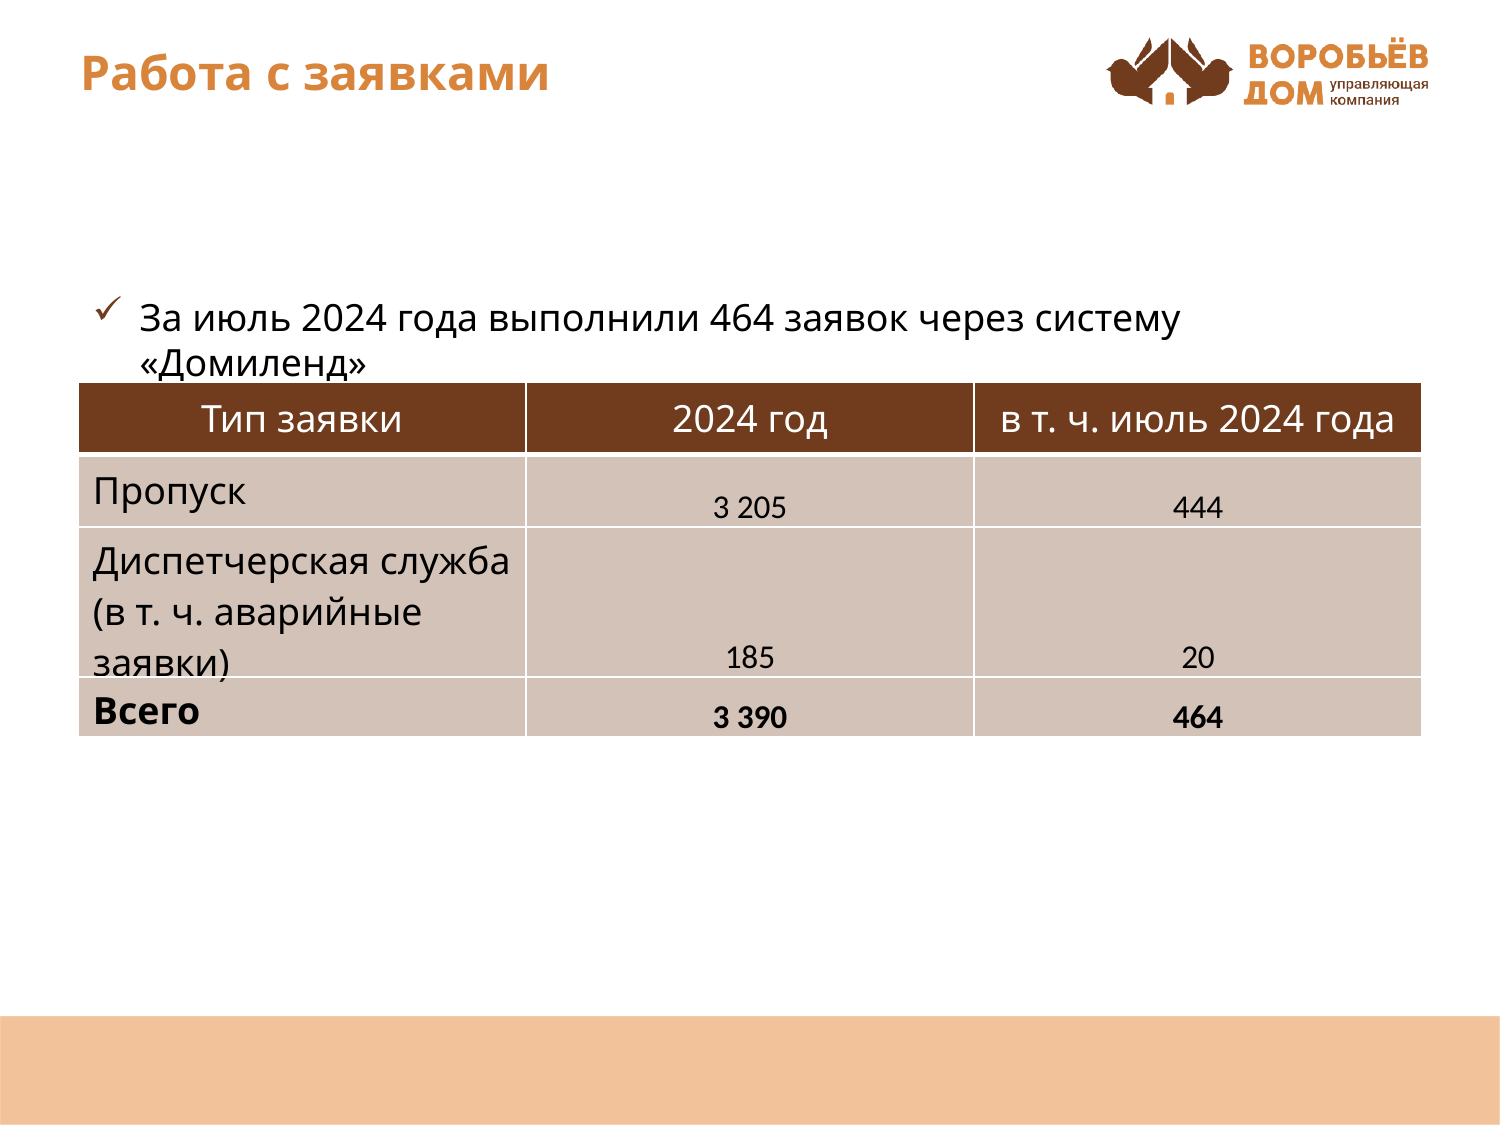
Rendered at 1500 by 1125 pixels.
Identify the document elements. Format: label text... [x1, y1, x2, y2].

table_cell 20 [975, 528, 1421, 676]
table_header Тип заявки [79, 383, 525, 452]
table_cell Диспетчерская служба (в т. ч. аварийные заявки) [79, 528, 525, 676]
table_header в т. ч. июль 2024 года [975, 383, 1421, 452]
table_cell 464 [975, 678, 1421, 736]
picture [0, 1016, 1500, 1125]
table_header 2024 год [527, 383, 973, 452]
table_cell Пропуск [79, 457, 525, 526]
table_cell 185 [527, 528, 973, 676]
picture [1105, 37, 1428, 106]
text_box За июль 2024 года выполнили 464 заявок через систему «Домиленд» [77, 286, 1334, 381]
table_cell 3 205 [527, 457, 973, 526]
text_box Работа с заявками [64, 22, 1438, 120]
table_cell 3 390 [527, 678, 973, 736]
table_cell Всего [79, 678, 525, 736]
table_cell 444 [975, 457, 1421, 526]
